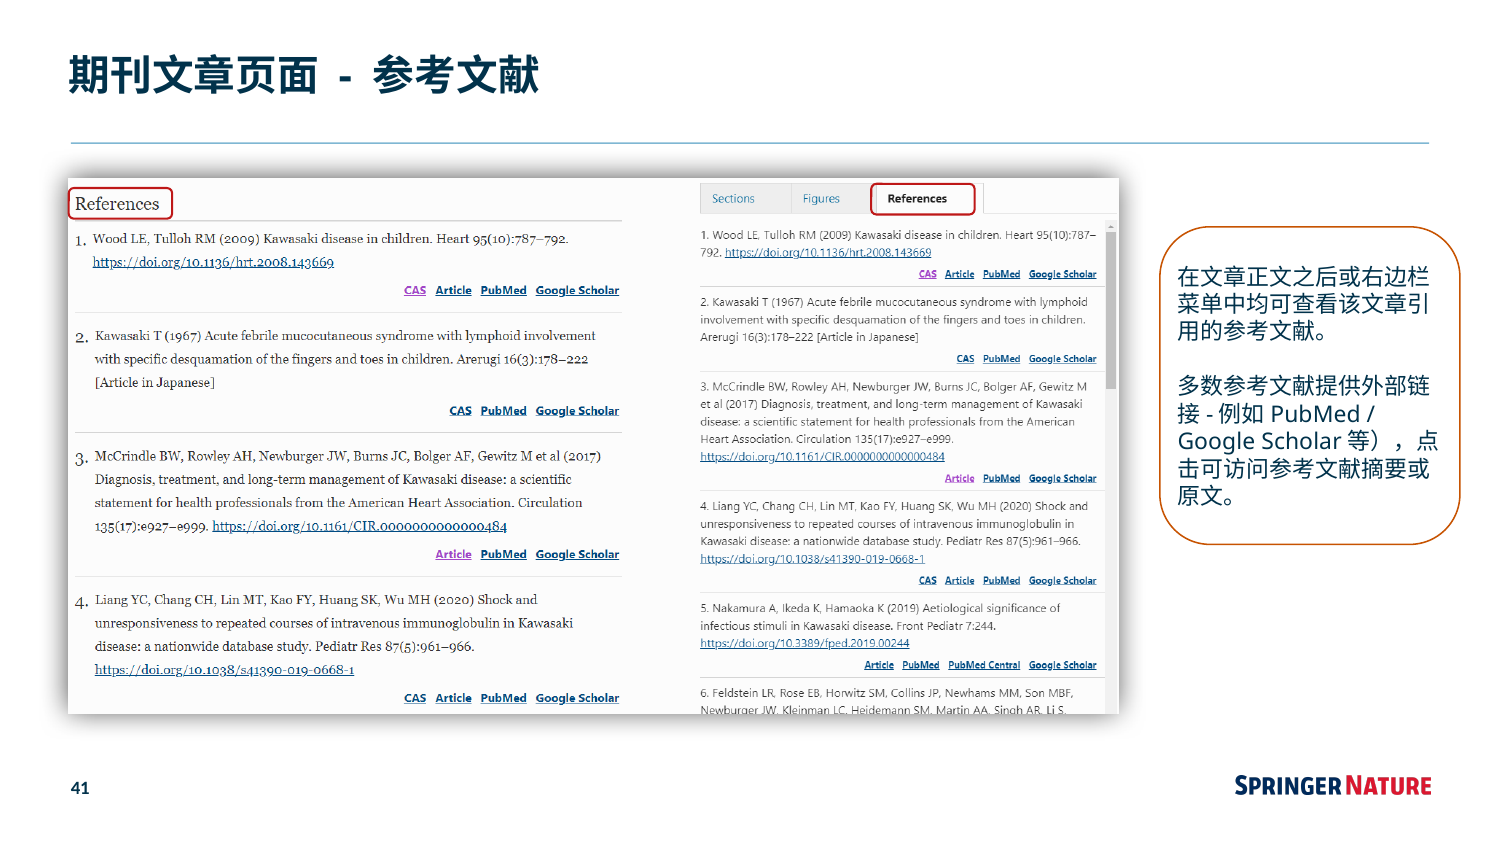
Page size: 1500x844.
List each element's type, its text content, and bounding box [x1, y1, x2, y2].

title 期刊文章页面 - 参考文献 [68, 46, 1431, 92]
picture [68, 178, 1119, 715]
picture [1235, 775, 1431, 795]
text_box 在文章正文之后或右边栏菜单中均可查看该文章引用的参考文献。 多数参考文献提供外部链接-例如PubMed / Google Scholar等），点击可访问参考文献摘要或原文。 [1159, 226, 1460, 545]
